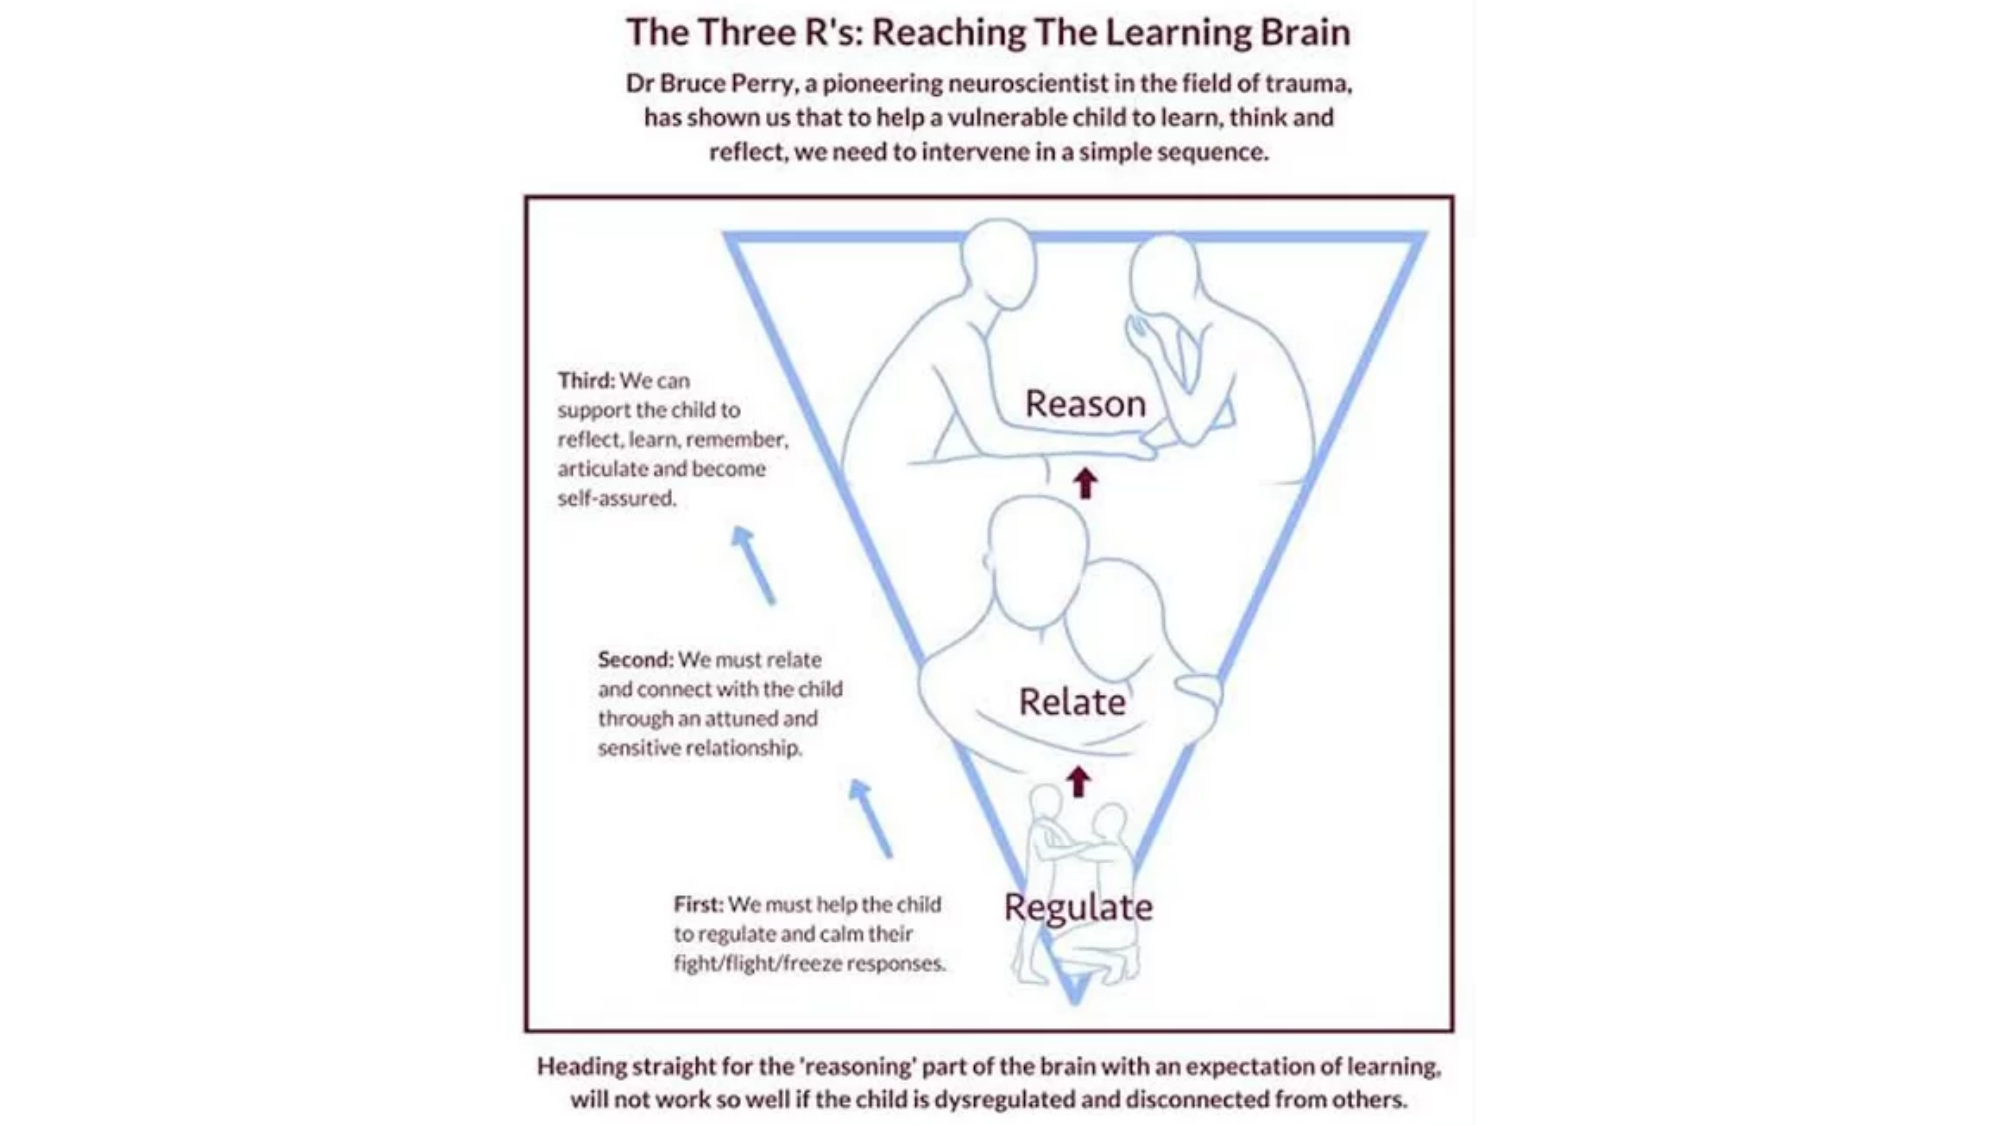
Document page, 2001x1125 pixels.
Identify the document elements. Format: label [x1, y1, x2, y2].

list [299, 0, 1680, 1125]
